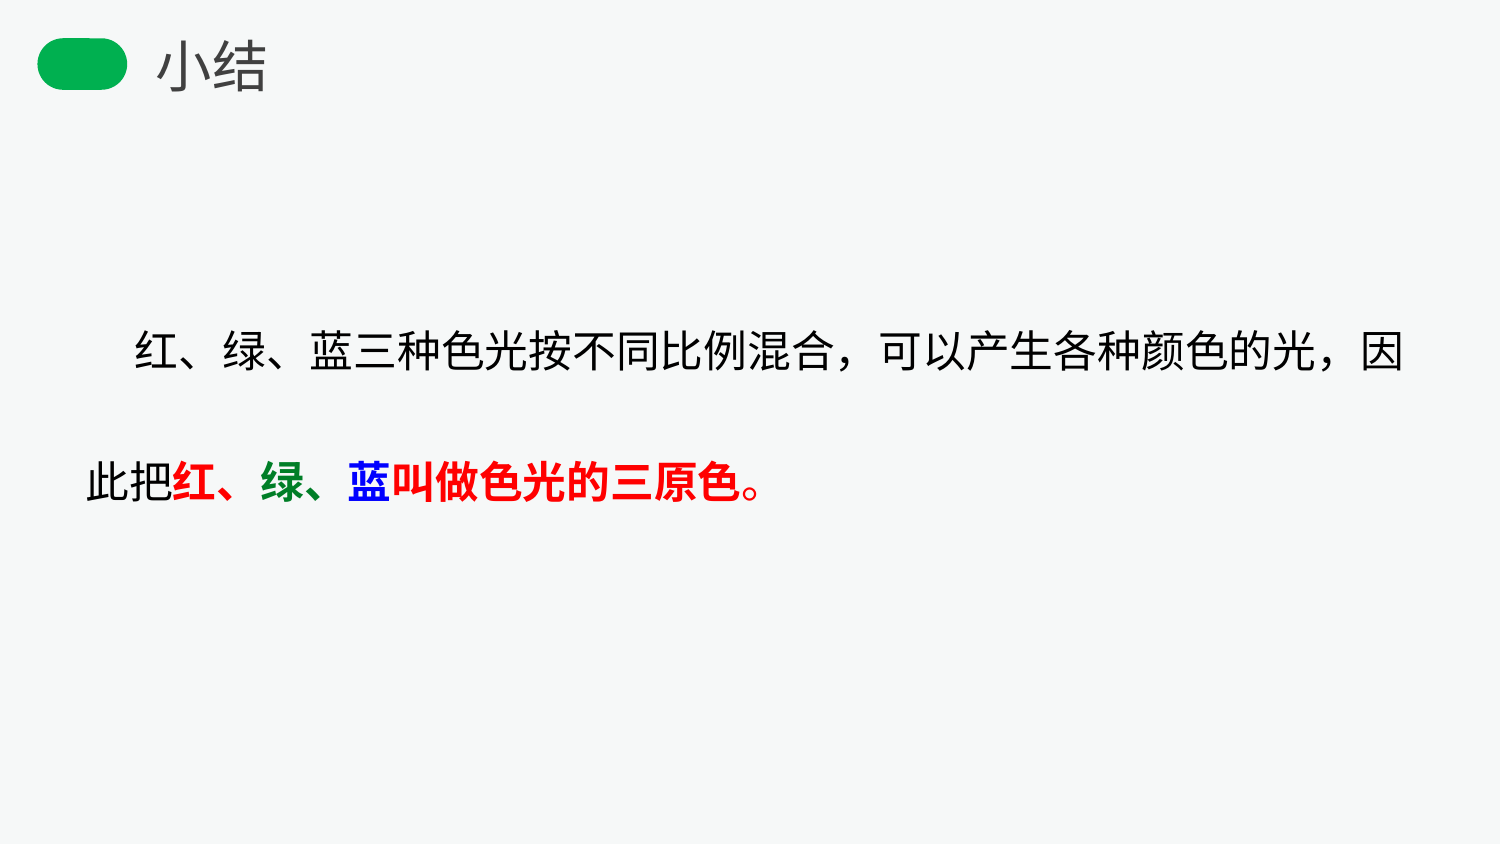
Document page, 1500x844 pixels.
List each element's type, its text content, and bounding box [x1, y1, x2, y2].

text_box 小结 [144, 25, 634, 105]
text_box 红、绿、蓝三种色光按不同比例混合，可以产生各种颜色的光，因此把红、绿、蓝叫做色光的三原色。 [74, 238, 1418, 513]
